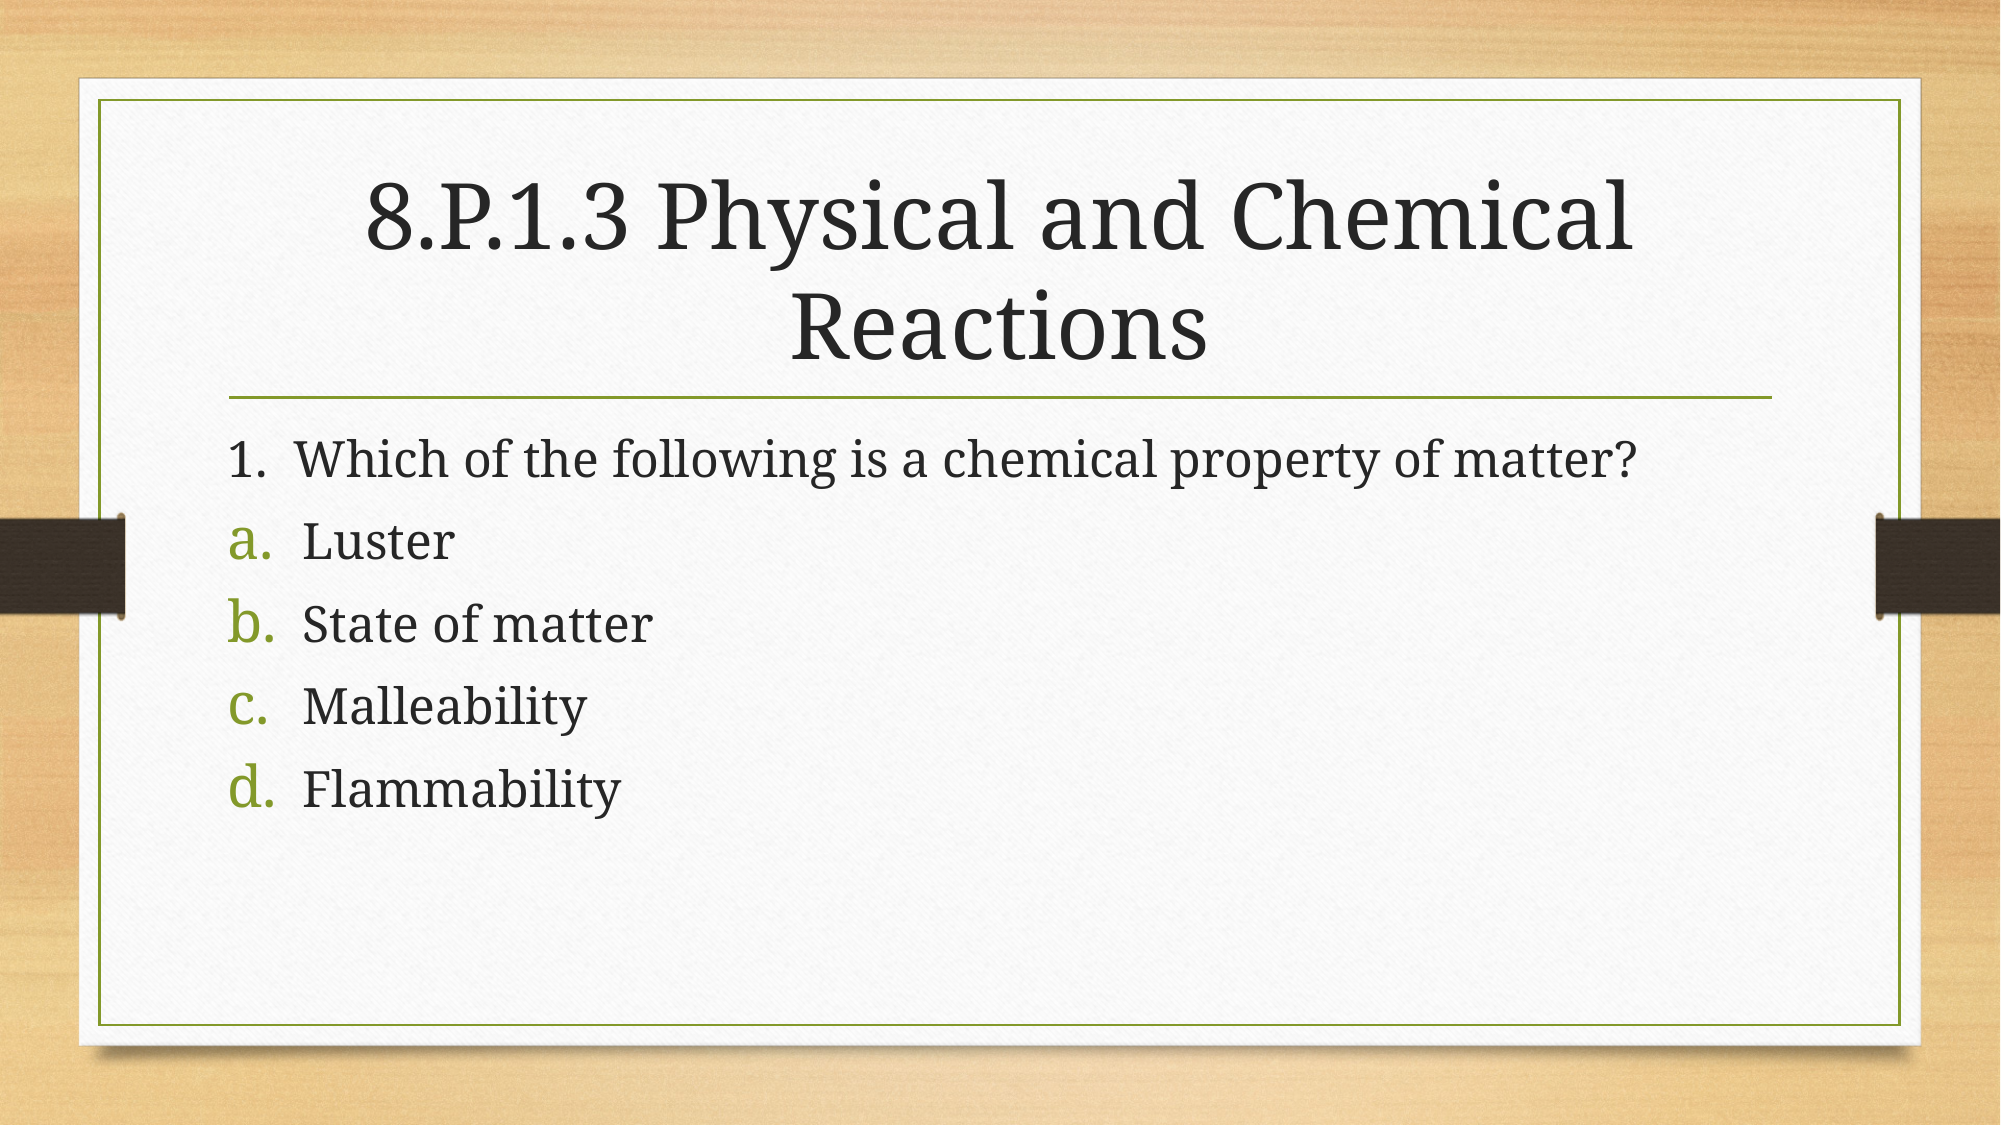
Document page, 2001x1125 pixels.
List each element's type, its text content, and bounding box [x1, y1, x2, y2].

picture [0, 0, 2001, 1125]
title 8.P.1.3 Physical and Chemical Reactions [212, 161, 1788, 375]
list 1. Which of the following is a chemical property of matter? Luster State of matter Malleability Flammability [212, 419, 1788, 964]
